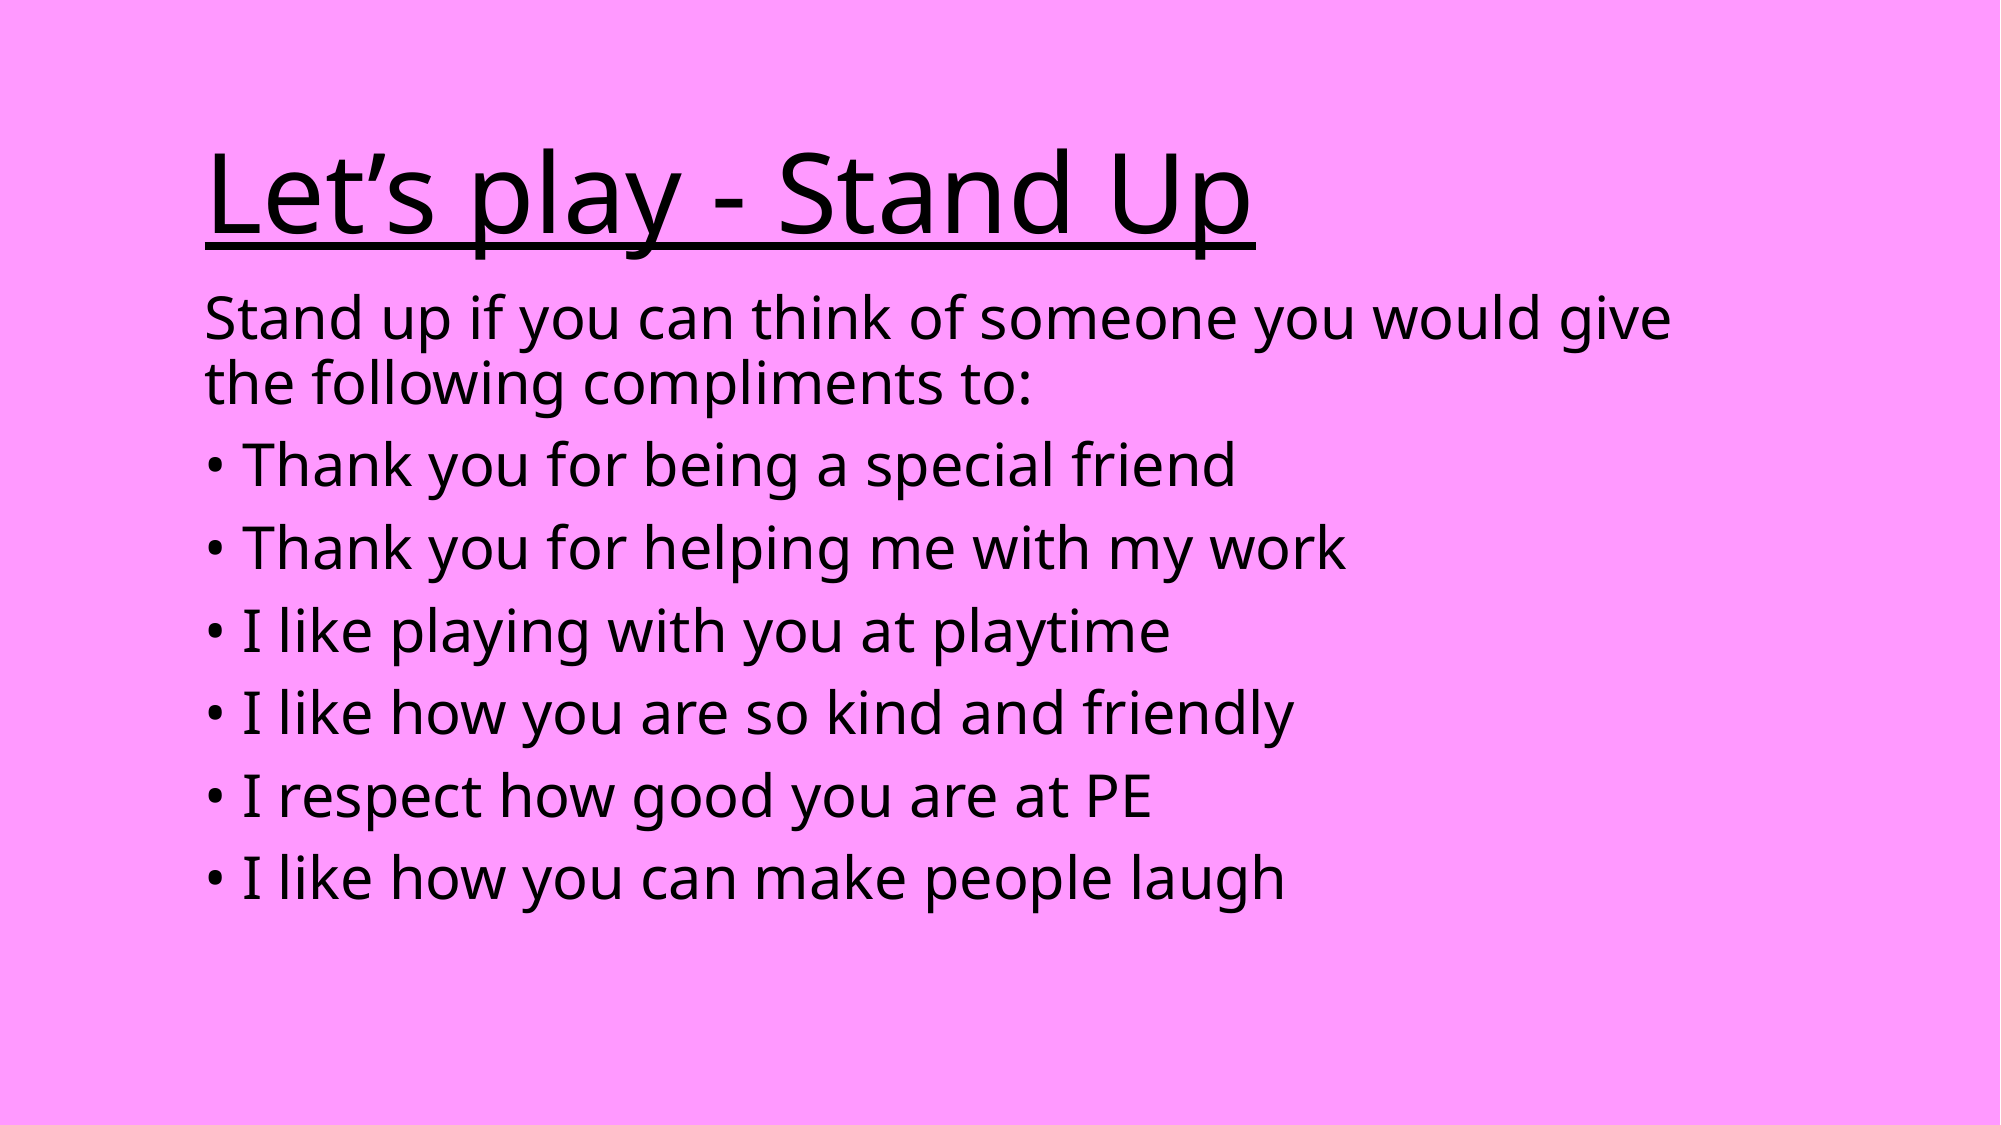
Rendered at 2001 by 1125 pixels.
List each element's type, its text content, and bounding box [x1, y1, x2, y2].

subtitle Let’s play - Stand Up Stand up if you can think of someone you would give the following compliments to: • Thank you for being a special friend • Thank you for helping me with my work • I like playing with you at playtime • I like how you are so kind and friendly • I respect how good you are at PE • I like how you can make people laugh [189, 105, 1747, 929]
